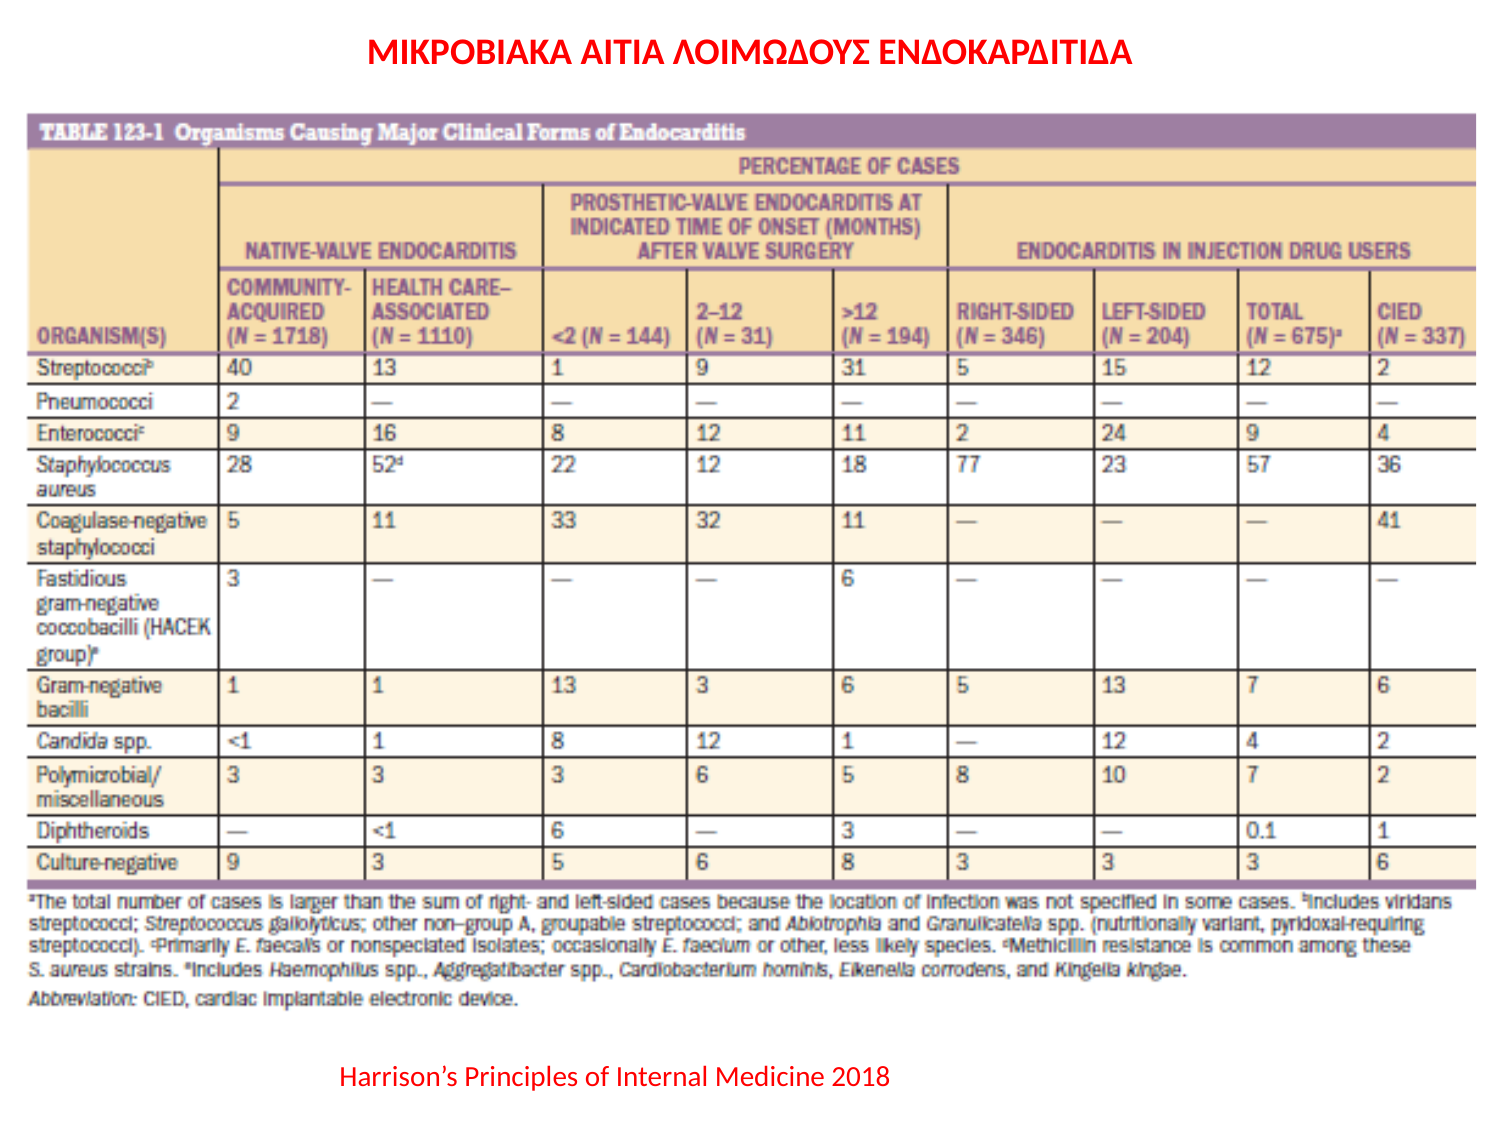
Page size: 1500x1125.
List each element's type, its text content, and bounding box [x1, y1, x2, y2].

picture [23, 107, 1477, 1018]
text_box ΜΙΚΡΟΒΙΑΚΑ ΑΙΤΙΑ ΛΟΙΜΩΔΟΥΣ ΕΝΔΟΚΑΡΔΙΤΙΔΑ [158, 19, 1342, 80]
text_box Ηarrison’s Principles of Internal Medicine 2018 [324, 1049, 1409, 1100]
